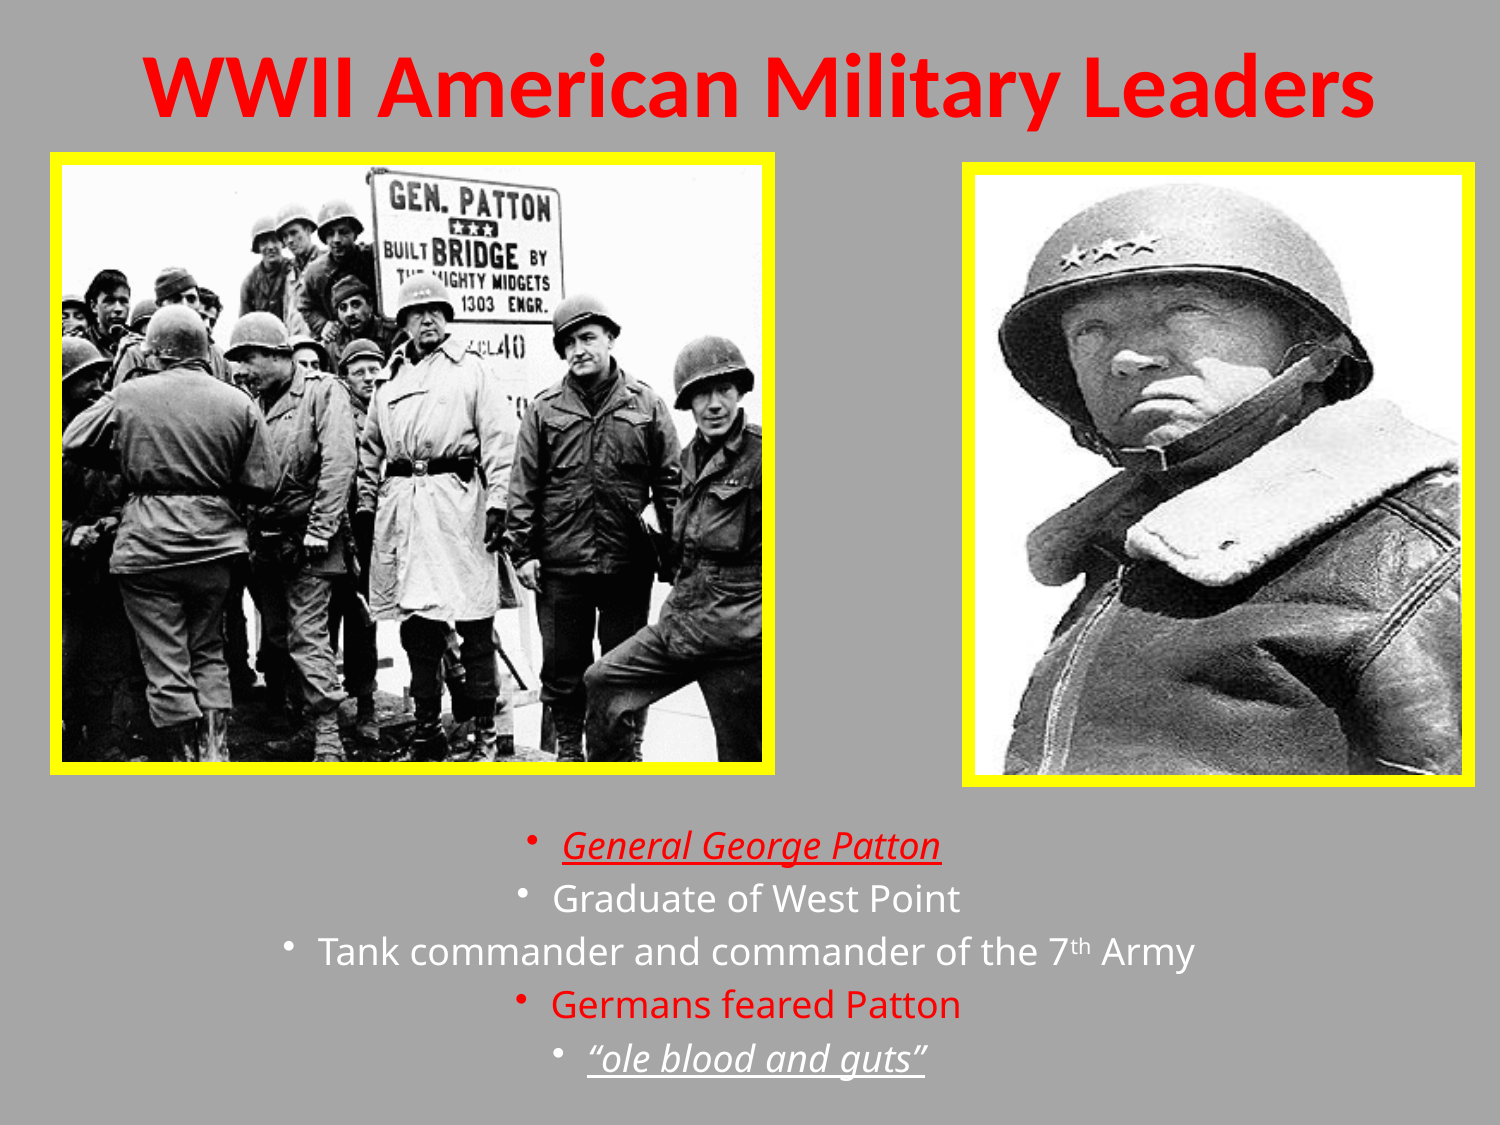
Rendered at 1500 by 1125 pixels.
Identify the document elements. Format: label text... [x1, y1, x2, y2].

text_box WWII American Military Leaders [74, 12, 1438, 150]
picture [62, 164, 763, 763]
text_box General George Patton Graduate of West Point Tank commander and commander of the 7th Army Germans feared Patton “ole blood and guts” [0, 821, 1500, 1088]
picture [974, 174, 1463, 776]
